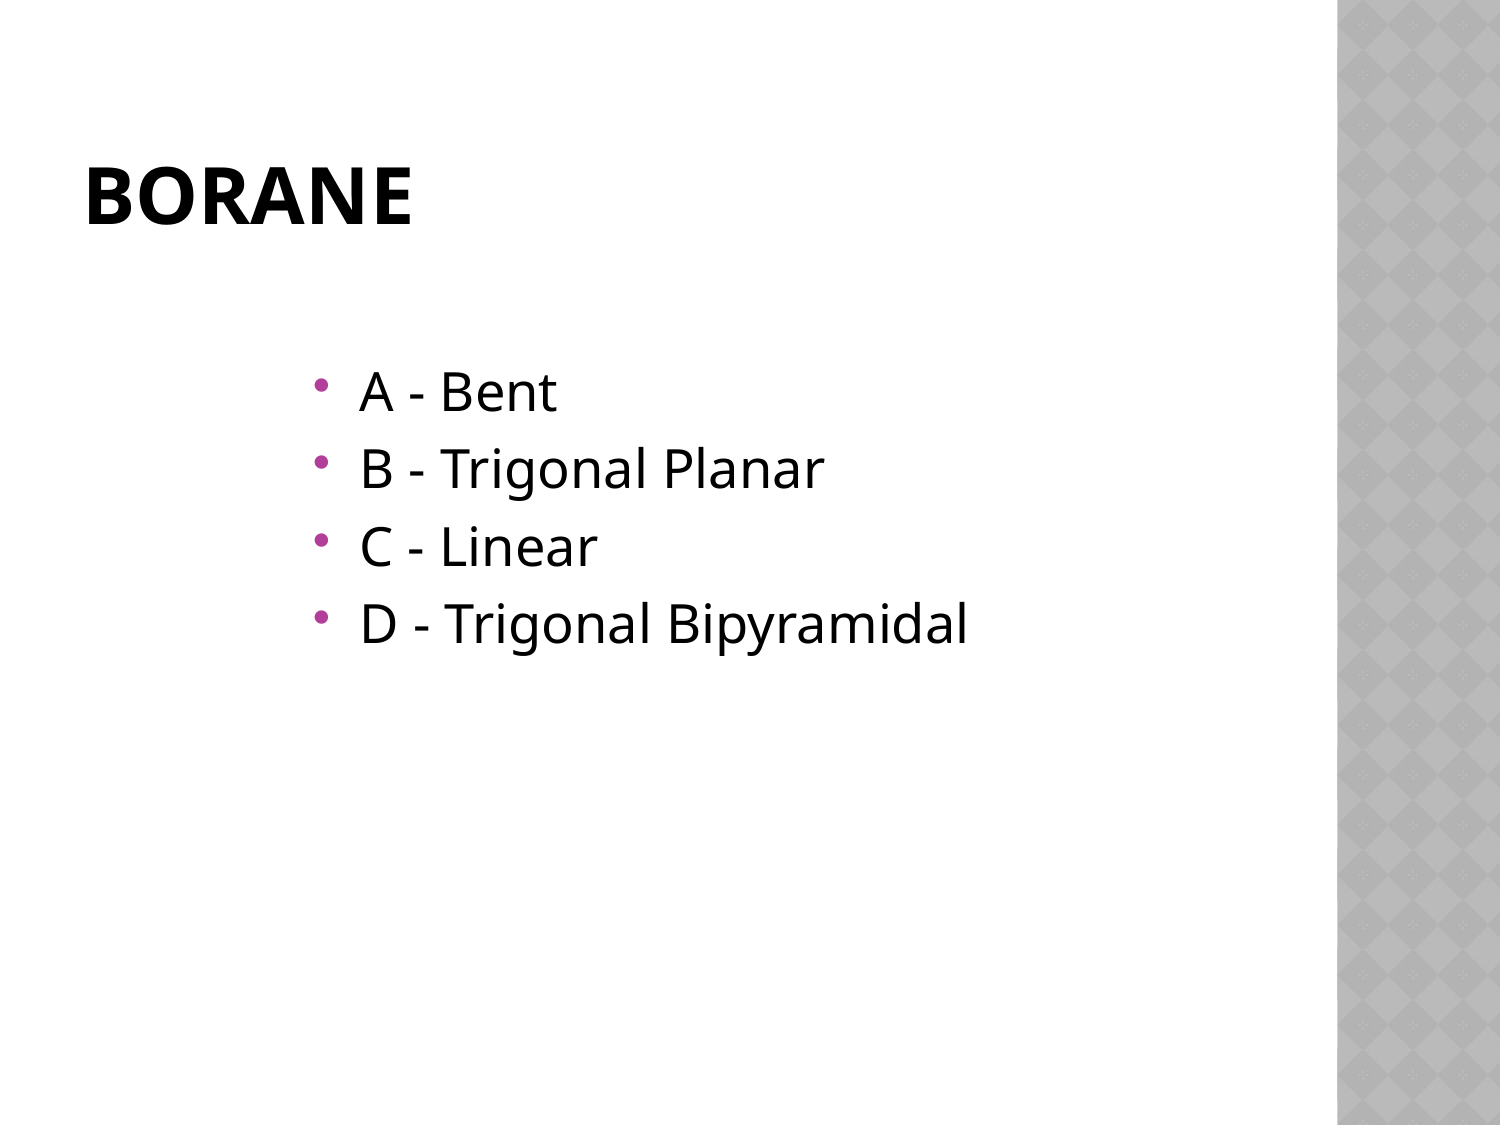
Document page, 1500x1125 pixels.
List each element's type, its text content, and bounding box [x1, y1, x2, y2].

list A - Bent B - Trigonal Planar C - Linear D - Trigonal Bipyramidal [300, 350, 1025, 924]
text_box [300, 362, 925, 438]
text_box [312, 512, 938, 588]
text_box [300, 599, 925, 675]
text_box [187, 437, 813, 513]
title BORANE [75, 52, 1263, 240]
